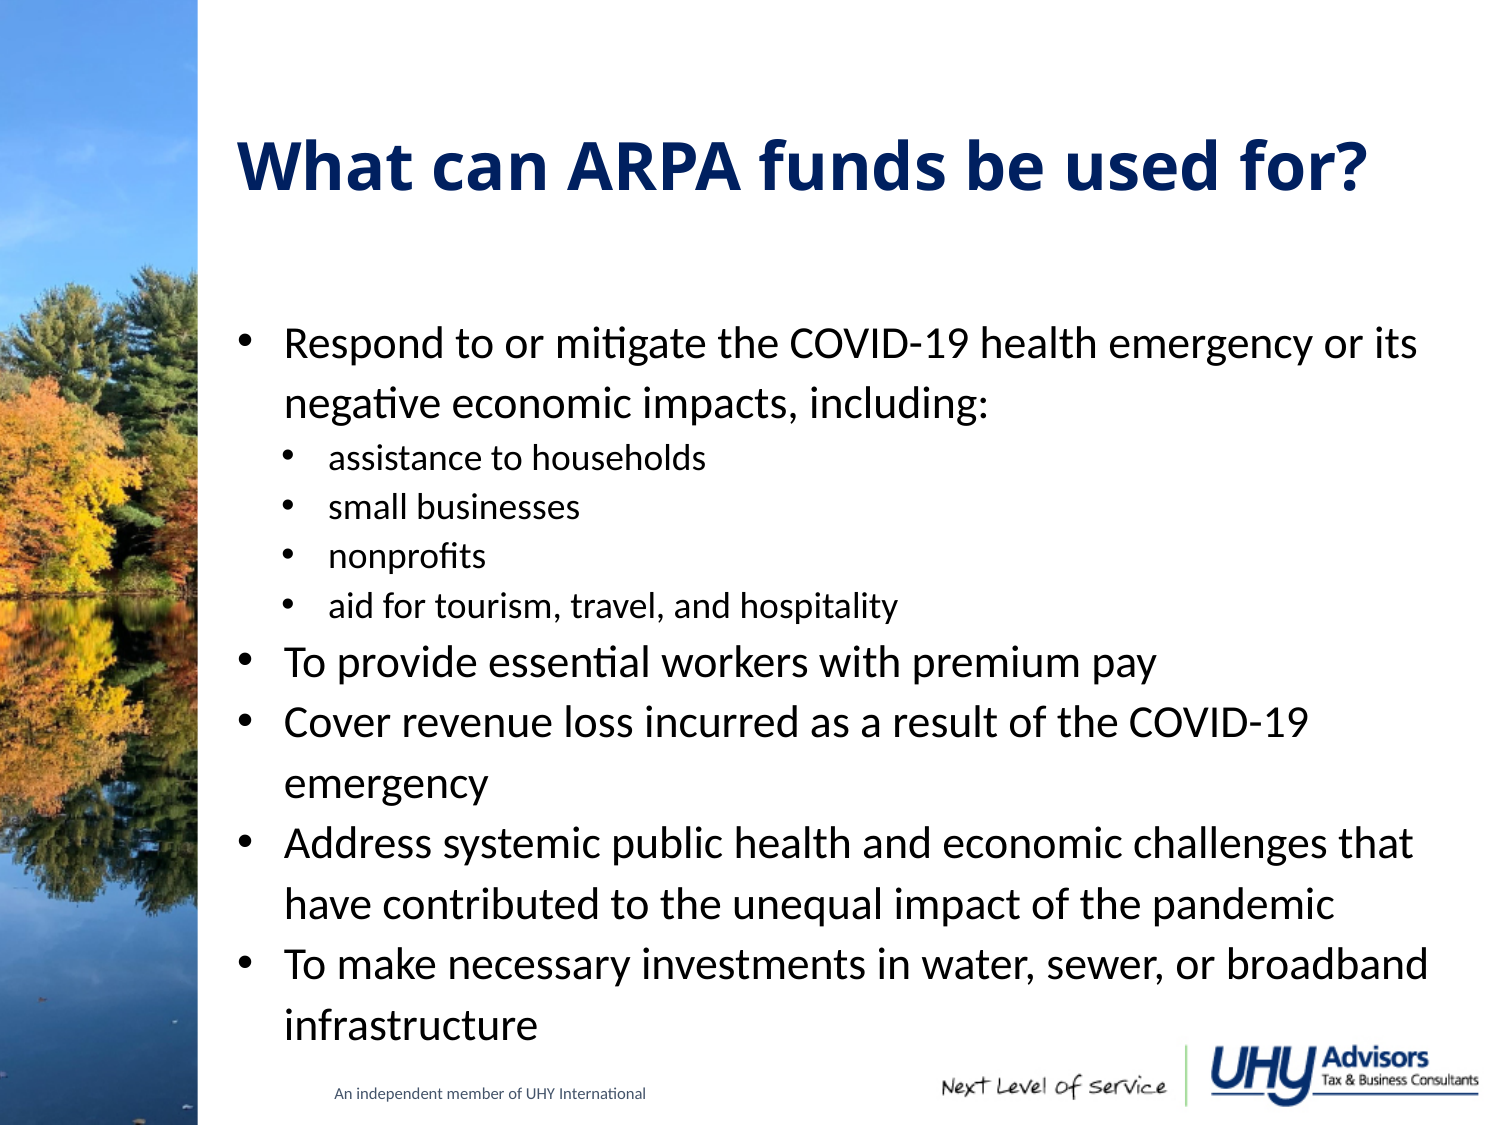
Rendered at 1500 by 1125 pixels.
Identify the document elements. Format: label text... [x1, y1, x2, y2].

list Respond to or mitigate the COVID-19 health emergency or its negative economic impacts, including: assistance to households small businesses nonprofits aid for tourism, travel, and hospitality To provide essential workers with premium pay Cover revenue loss incurred as a result of the COVID-19 emergency Address systemic public health and economic challenges that have contributed to the unequal impact of the pandemic To make necessary investments in water, sewer, or broadband infrastructure [221, 299, 1457, 1014]
picture [936, 1035, 1484, 1118]
title What can ARPA funds be used for? [221, 59, 1457, 278]
picture [0, 0, 198, 1125]
